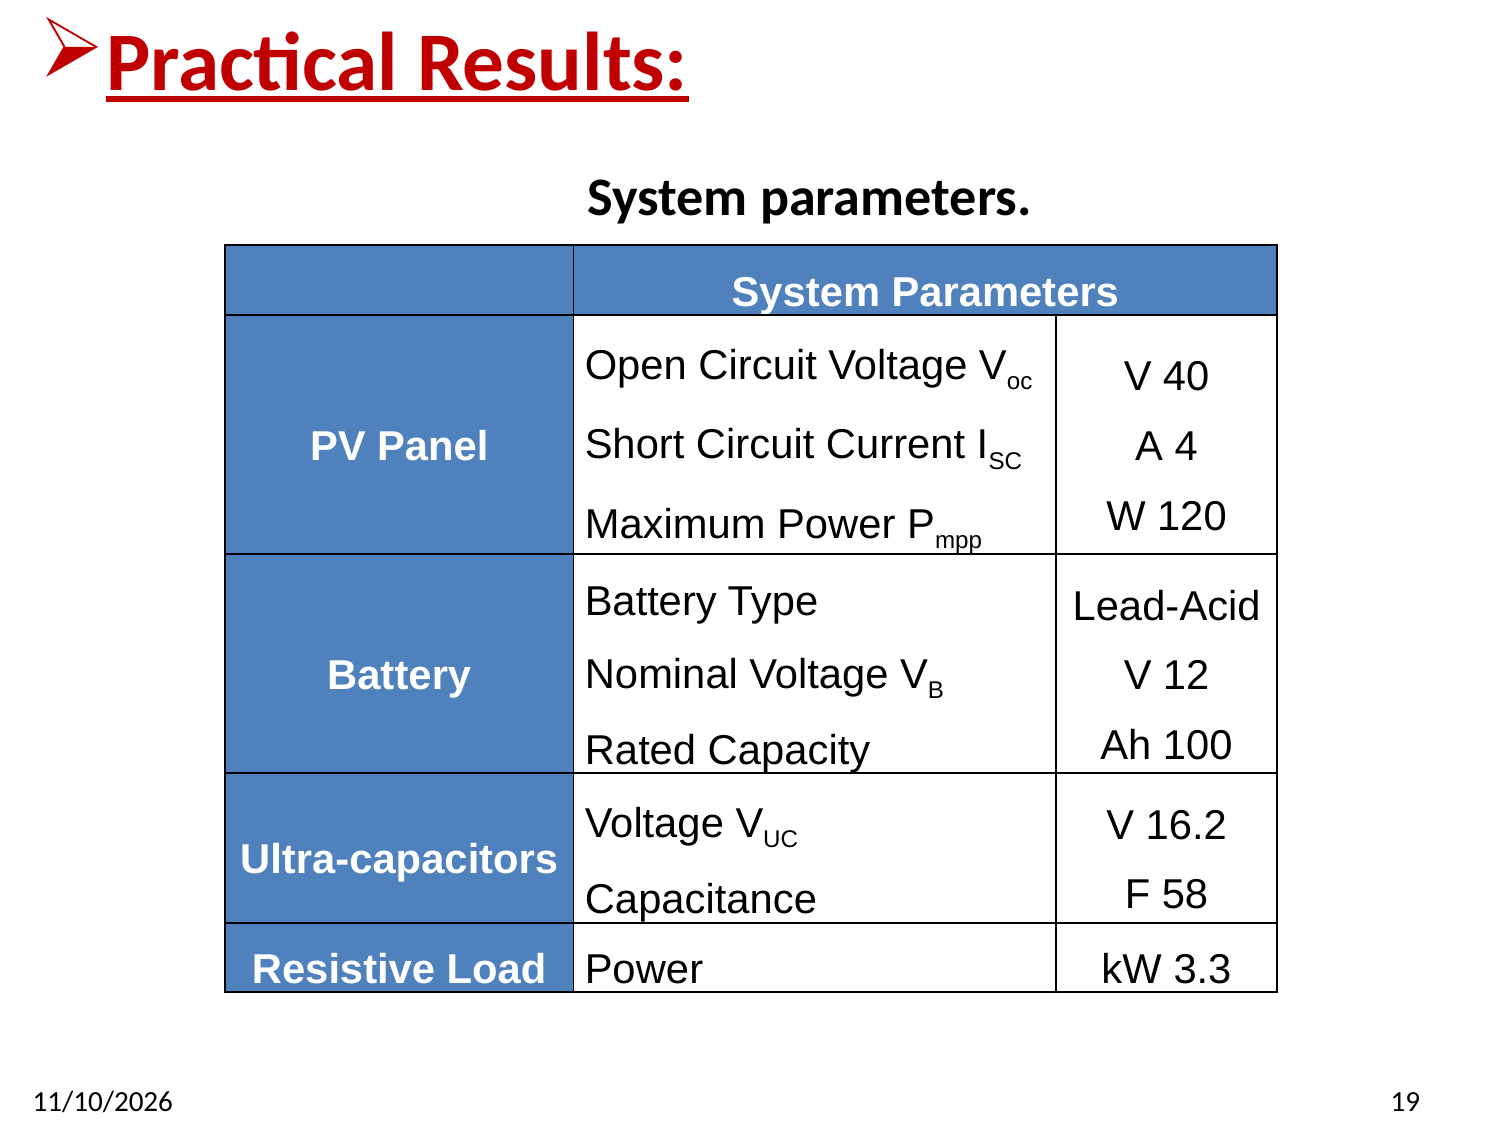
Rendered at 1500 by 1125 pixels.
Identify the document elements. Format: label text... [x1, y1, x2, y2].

table_cell Open Circuit Voltage Voc Short Circuit Current ISC Maximum Power Pmpp [574, 316, 1055, 553]
text_box System parameters. [572, 154, 1048, 234]
table_cell Lead-Acid 12 V 100 Ah [1057, 555, 1276, 772]
table_cell Power [574, 924, 1055, 991]
table_cell 16.2 V 58 F [1057, 774, 1276, 922]
text_box Practical Results: [24, 0, 1475, 1075]
table_cell 3.3 kW [1057, 924, 1276, 991]
table_cell Battery Type Nominal Voltage VB Rated Capacity [574, 555, 1055, 772]
table_cell PV Panel [226, 316, 573, 553]
table_header [226, 246, 573, 314]
table_cell Voltage VUC Capacitance [574, 774, 1055, 922]
table_cell 40 V 4 A 120 W [1057, 316, 1276, 553]
table_cell Resistive Load [226, 924, 573, 991]
table_cell Battery [226, 555, 573, 772]
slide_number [17, 1069, 368, 1125]
table_header System Parameters [574, 246, 1276, 314]
table_cell Ultra-capacitors [226, 774, 573, 922]
slide_number 19 [1310, 1075, 1436, 1125]
